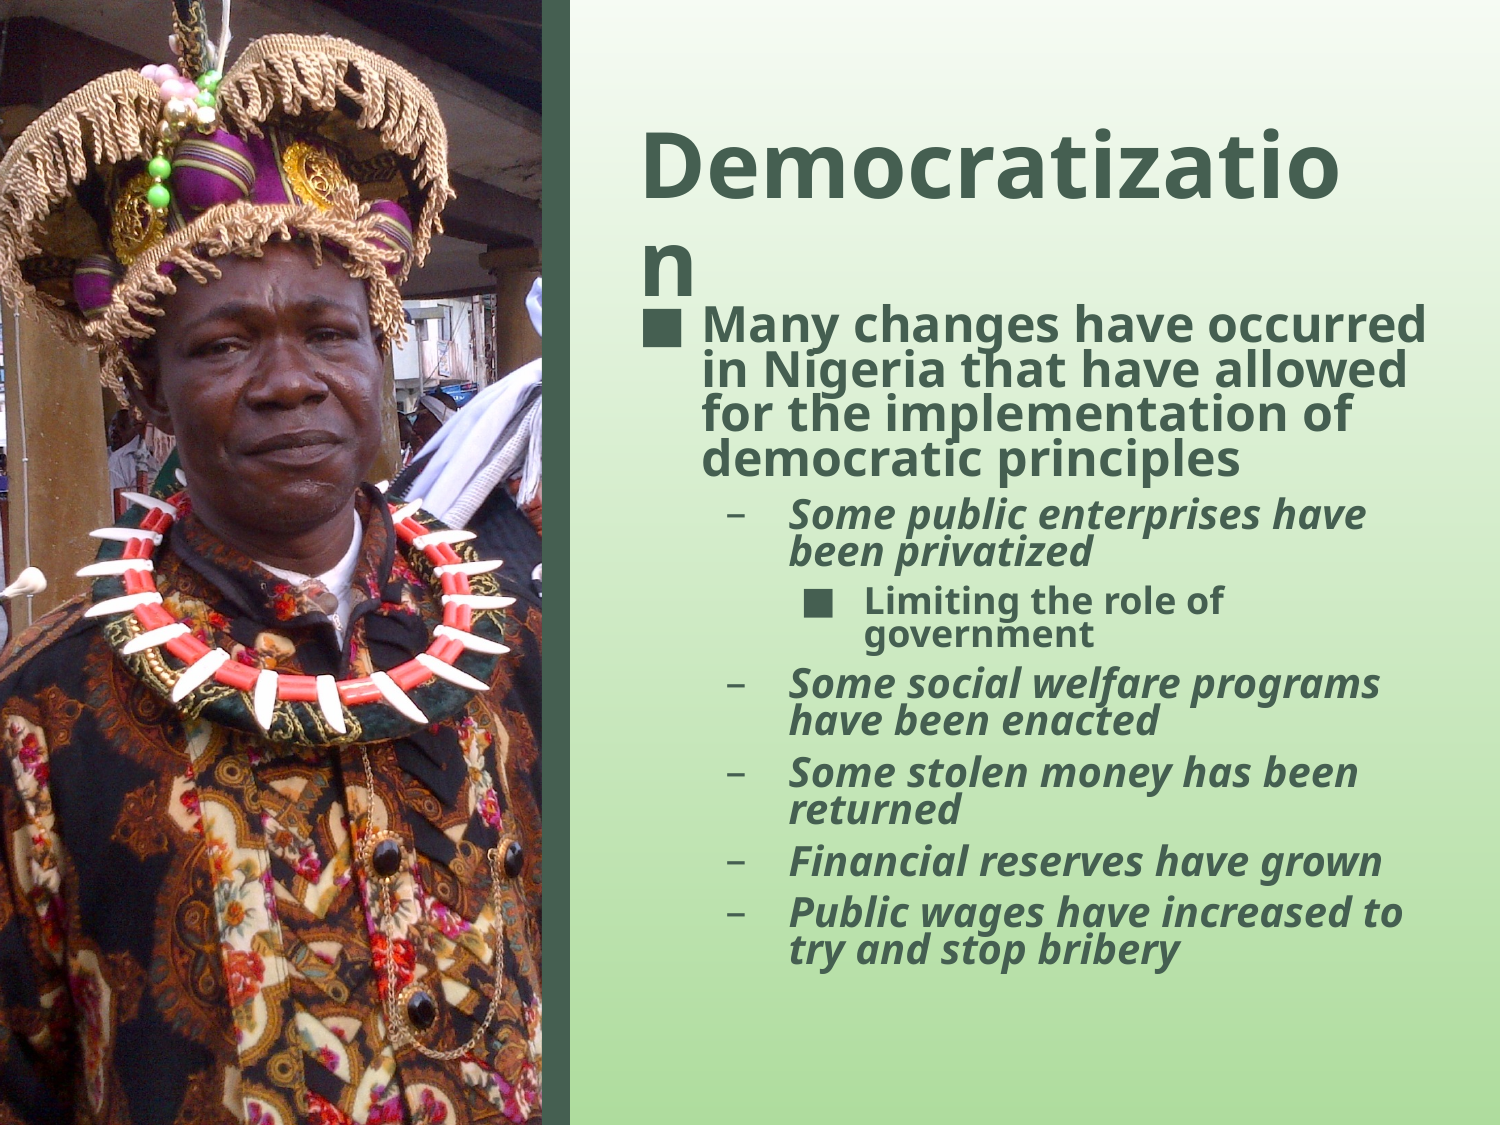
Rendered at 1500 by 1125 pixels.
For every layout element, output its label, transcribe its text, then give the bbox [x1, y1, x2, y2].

picture [0, 0, 570, 1125]
list Many changes have occurred in Nigeria that have allowed for the implementation of democratic principles Some public enterprises have been privatized Limiting the role of government Some social welfare programs have been enacted Some stolen money has been returned Financial reserves have grown Public wages have increased to try and stop bribery [623, 299, 1463, 1075]
title Democratization [623, 112, 1384, 299]
